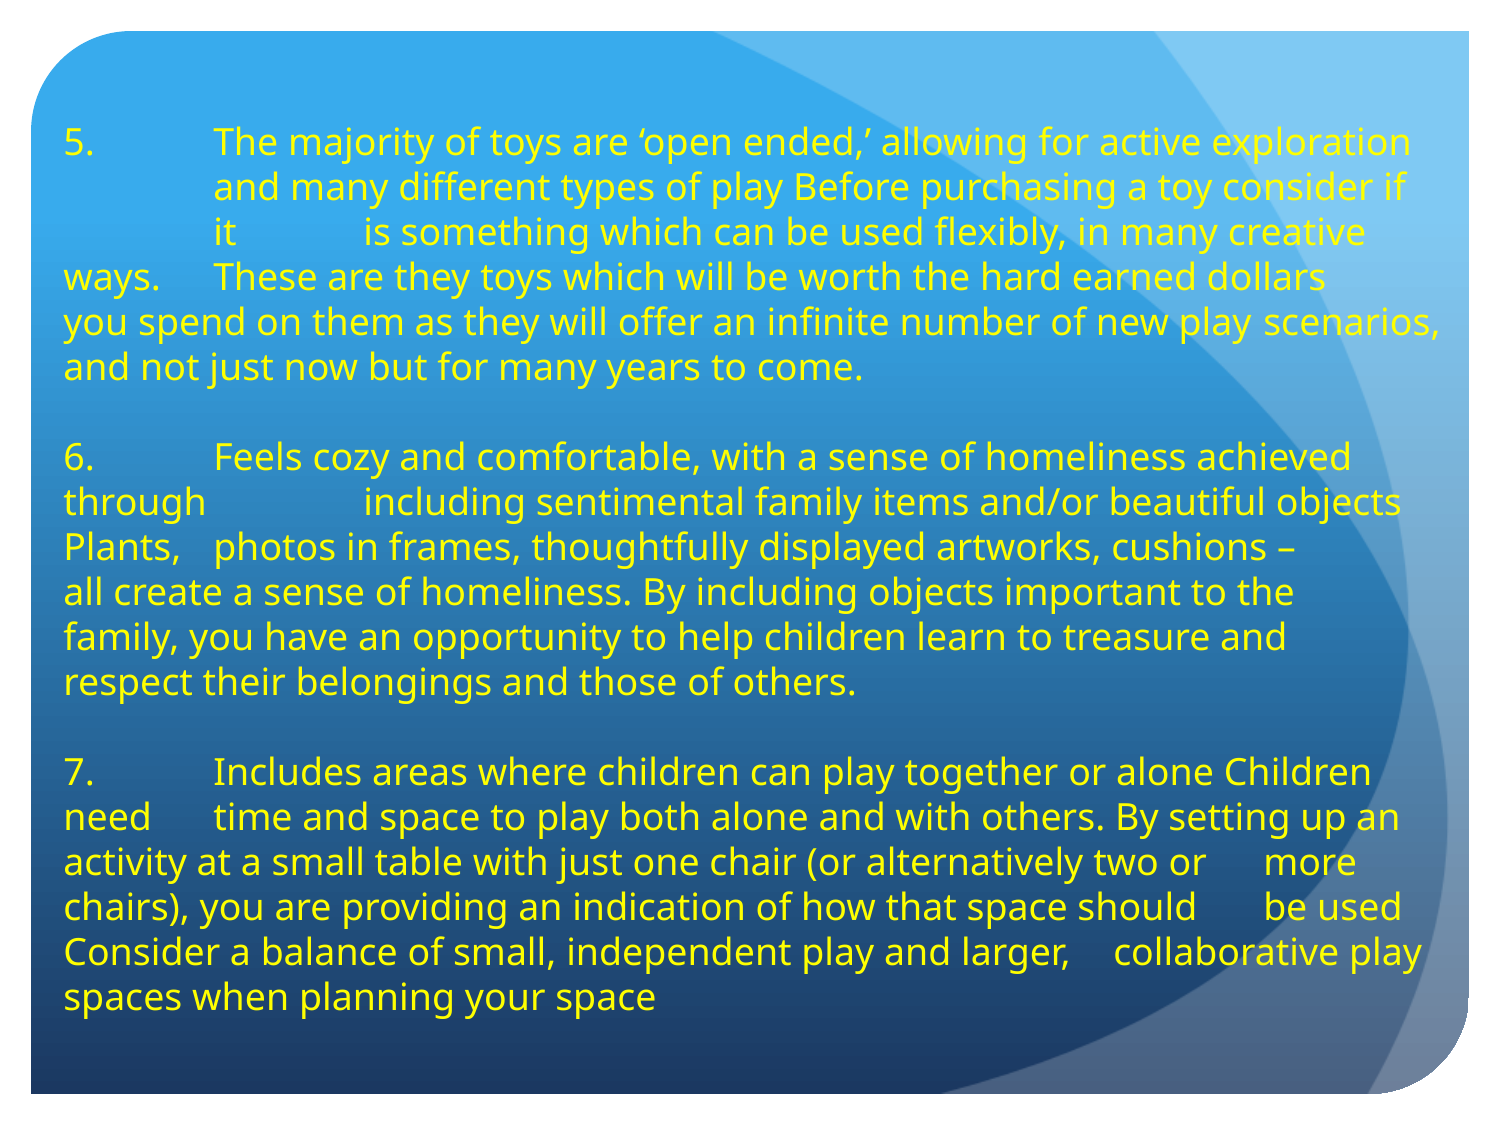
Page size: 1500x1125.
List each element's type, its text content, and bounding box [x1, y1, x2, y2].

text_box 5. The majority of toys are ‘open ended,’ allowing for active exploration and many different types of play Before purchasing a toy consider if it is something which can be used flexibly, in many creative ways. These are they toys which will be worth the hard earned dollars you spend on them as they will offer an infinite number of new play scenarios, and not just now but for many years to come. 6. Feels cozy and comfortable, with a sense of homeliness achieved through including sentimental family items and/or beautiful objects Plants, photos in frames, thoughtfully displayed artworks, cushions – all create a sense of homeliness. By including objects important to the family, you have an opportunity to help children learn to treasure and respect their belongings and those of others. 7. Includes areas where children can play together or alone Children need time and space to play both alone and with others. By setting up an activity at a small table with just one chair (or alternatively two or more chairs), you are providing an indication of how that space should be used Consider a balance of small, independent play and larger, collaborative play spaces when planning your space [48, 110, 1457, 1026]
picture [24, 30, 1473, 1094]
